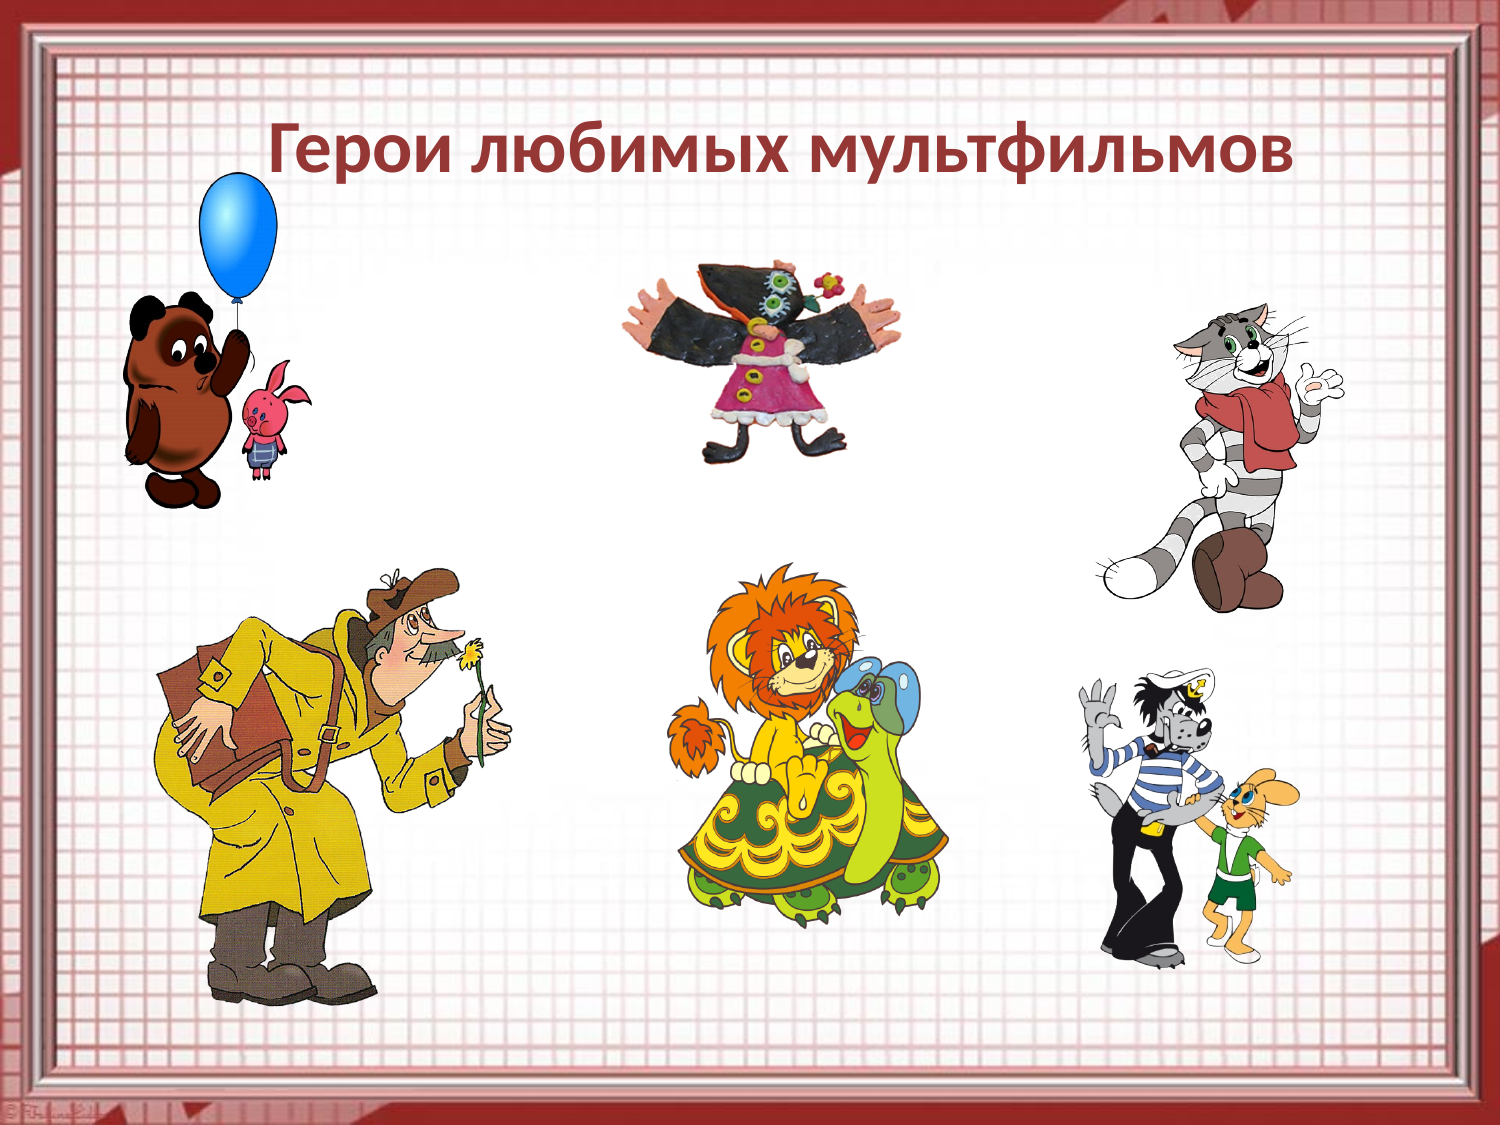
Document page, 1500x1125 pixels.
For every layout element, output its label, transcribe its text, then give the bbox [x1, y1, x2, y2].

text_box Герои любимых мультфильмов [253, 89, 1353, 195]
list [1077, 667, 1301, 971]
picture [0, 0, 1500, 1125]
